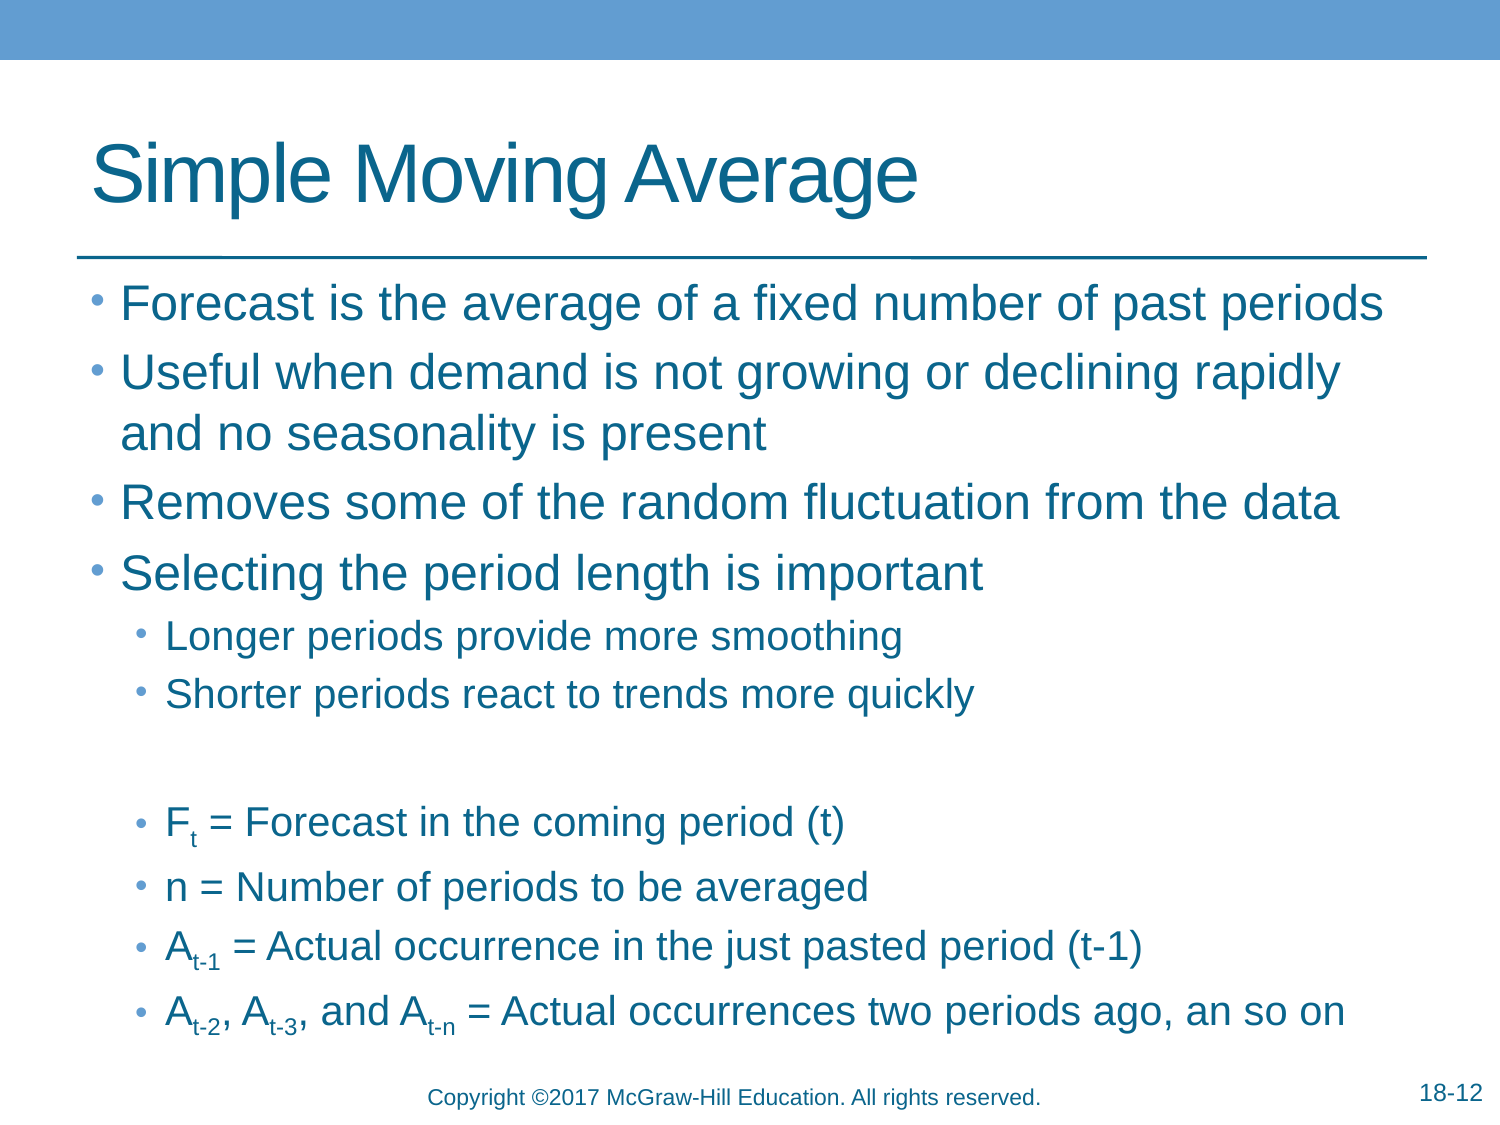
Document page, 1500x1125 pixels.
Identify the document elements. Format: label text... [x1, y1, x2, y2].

title Simple Moving Average [75, 87, 1425, 250]
slide_number 18-12 [1323, 1068, 1499, 1123]
picture [531, 1089, 548, 1105]
